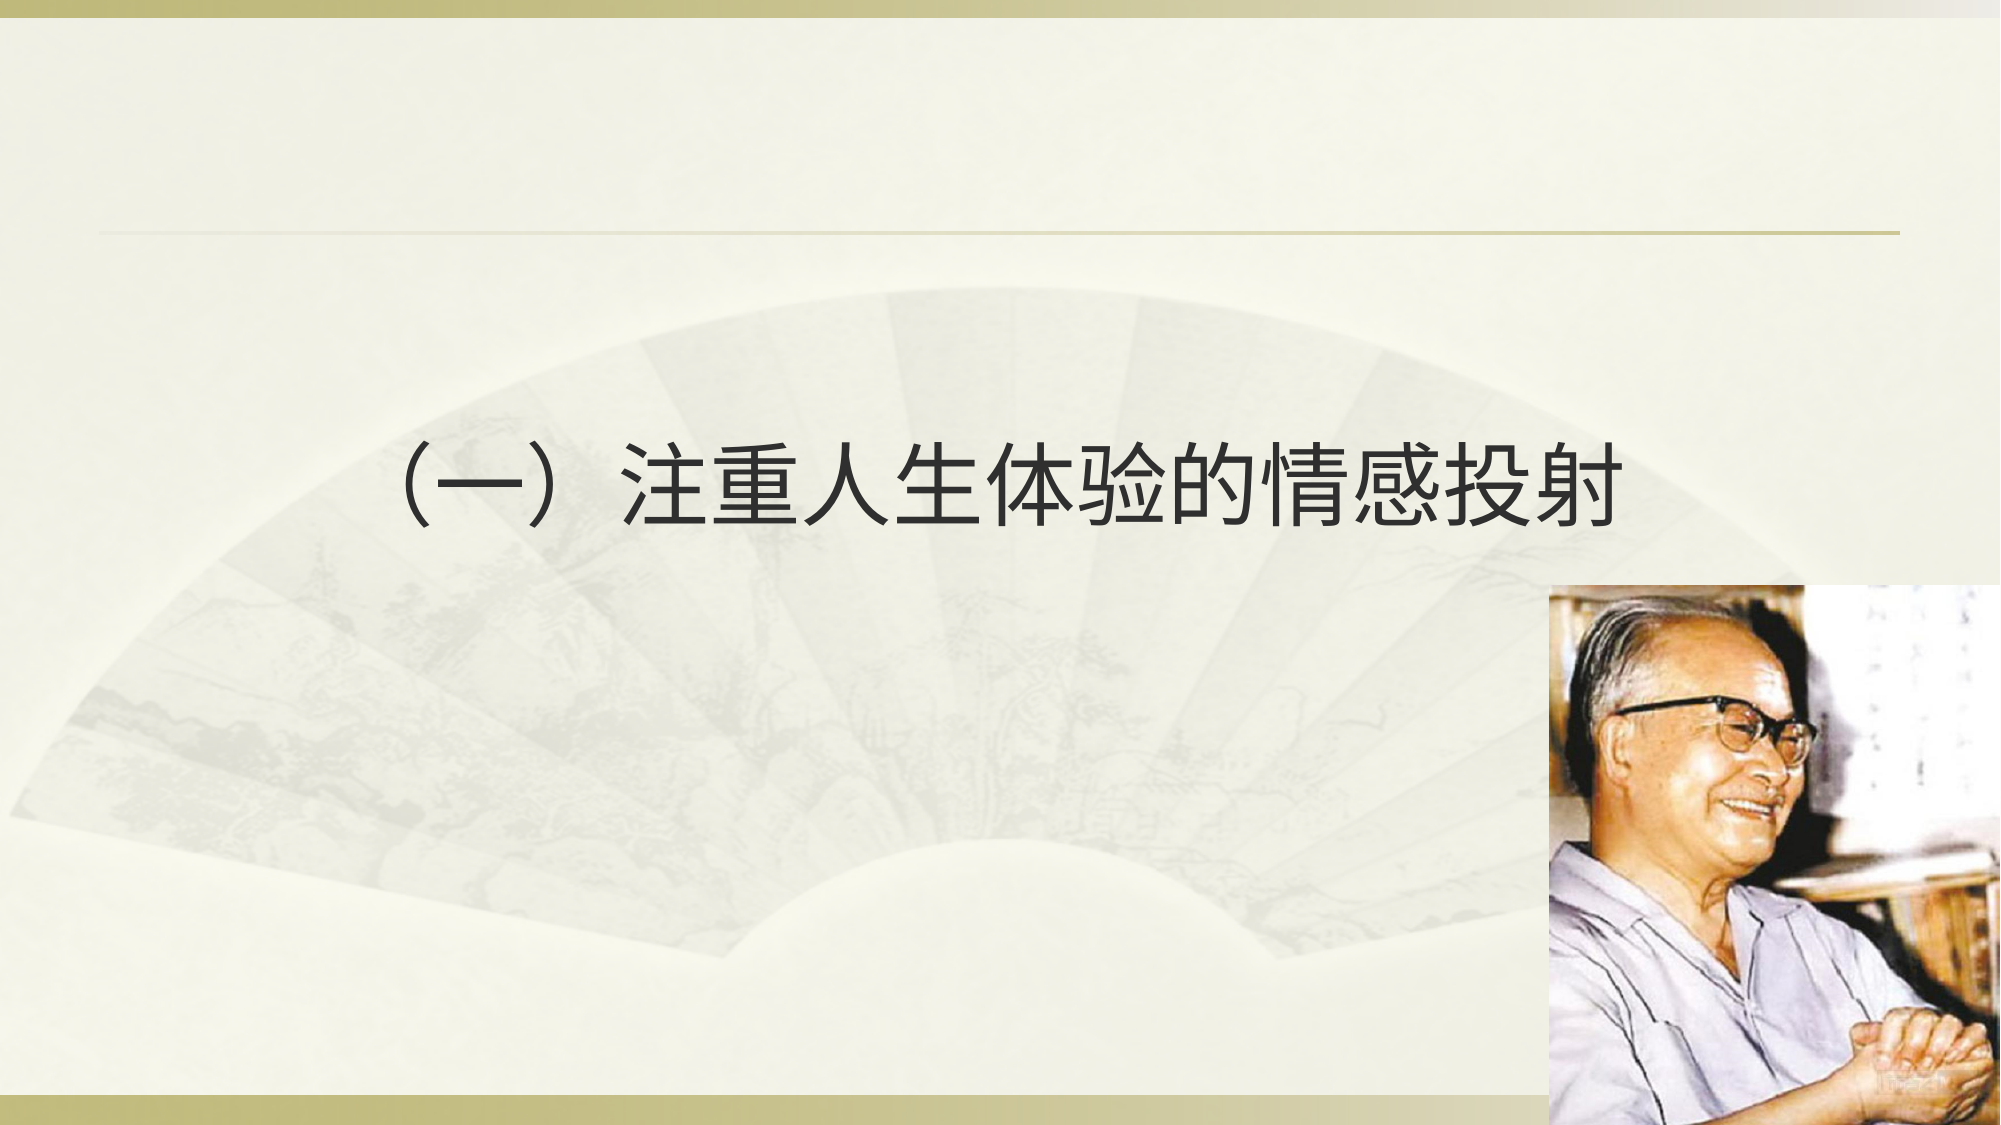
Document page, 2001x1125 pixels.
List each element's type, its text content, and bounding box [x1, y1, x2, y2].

title （一）注重人生体验的情感投射 [21, 389, 1948, 577]
picture [1548, 584, 2000, 1125]
